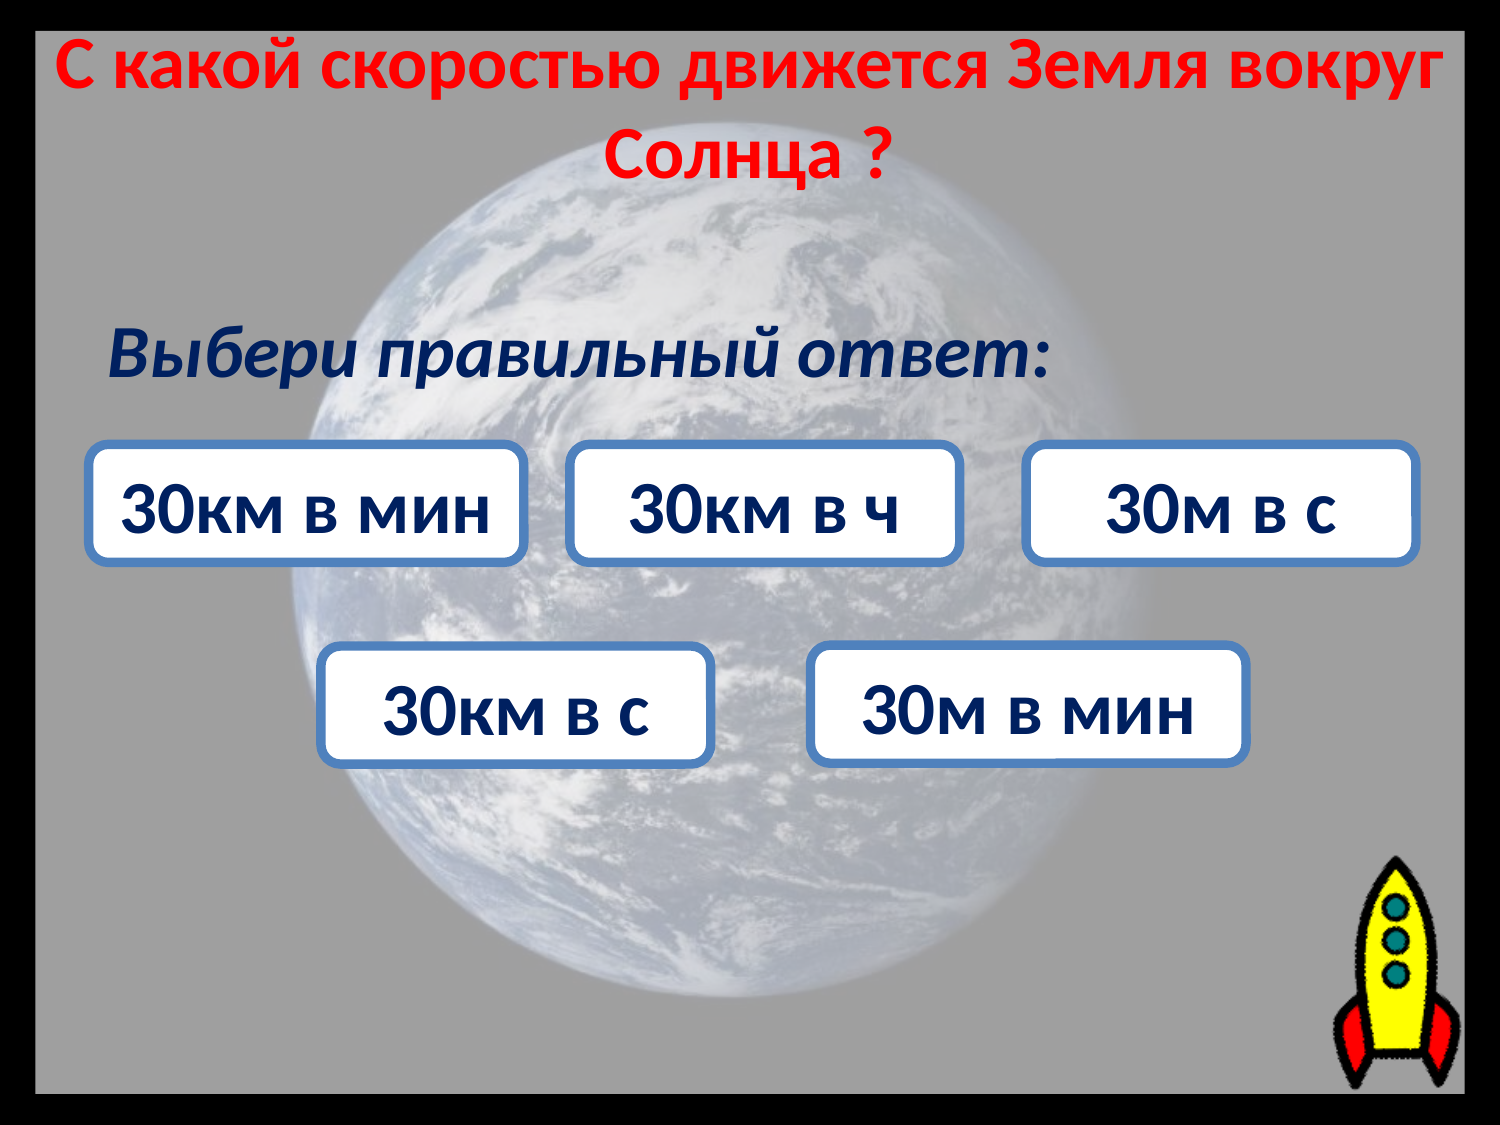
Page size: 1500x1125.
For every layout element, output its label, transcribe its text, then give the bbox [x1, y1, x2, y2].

text_box С какой скоростью движется Земля вокруг Солнца ? [35, 6, 1465, 202]
text_box 30км в с [318, 643, 713, 767]
text_box 30км в ч [567, 442, 962, 565]
text_box 30м в мин [808, 643, 1249, 766]
text_box Выбери правильный ответ: [93, 295, 1069, 400]
text_box 30м в с [1024, 442, 1419, 565]
text_box [33, 29, 1467, 1096]
picture [0, 0, 1500, 1125]
text_box 30км в мин [86, 442, 526, 565]
